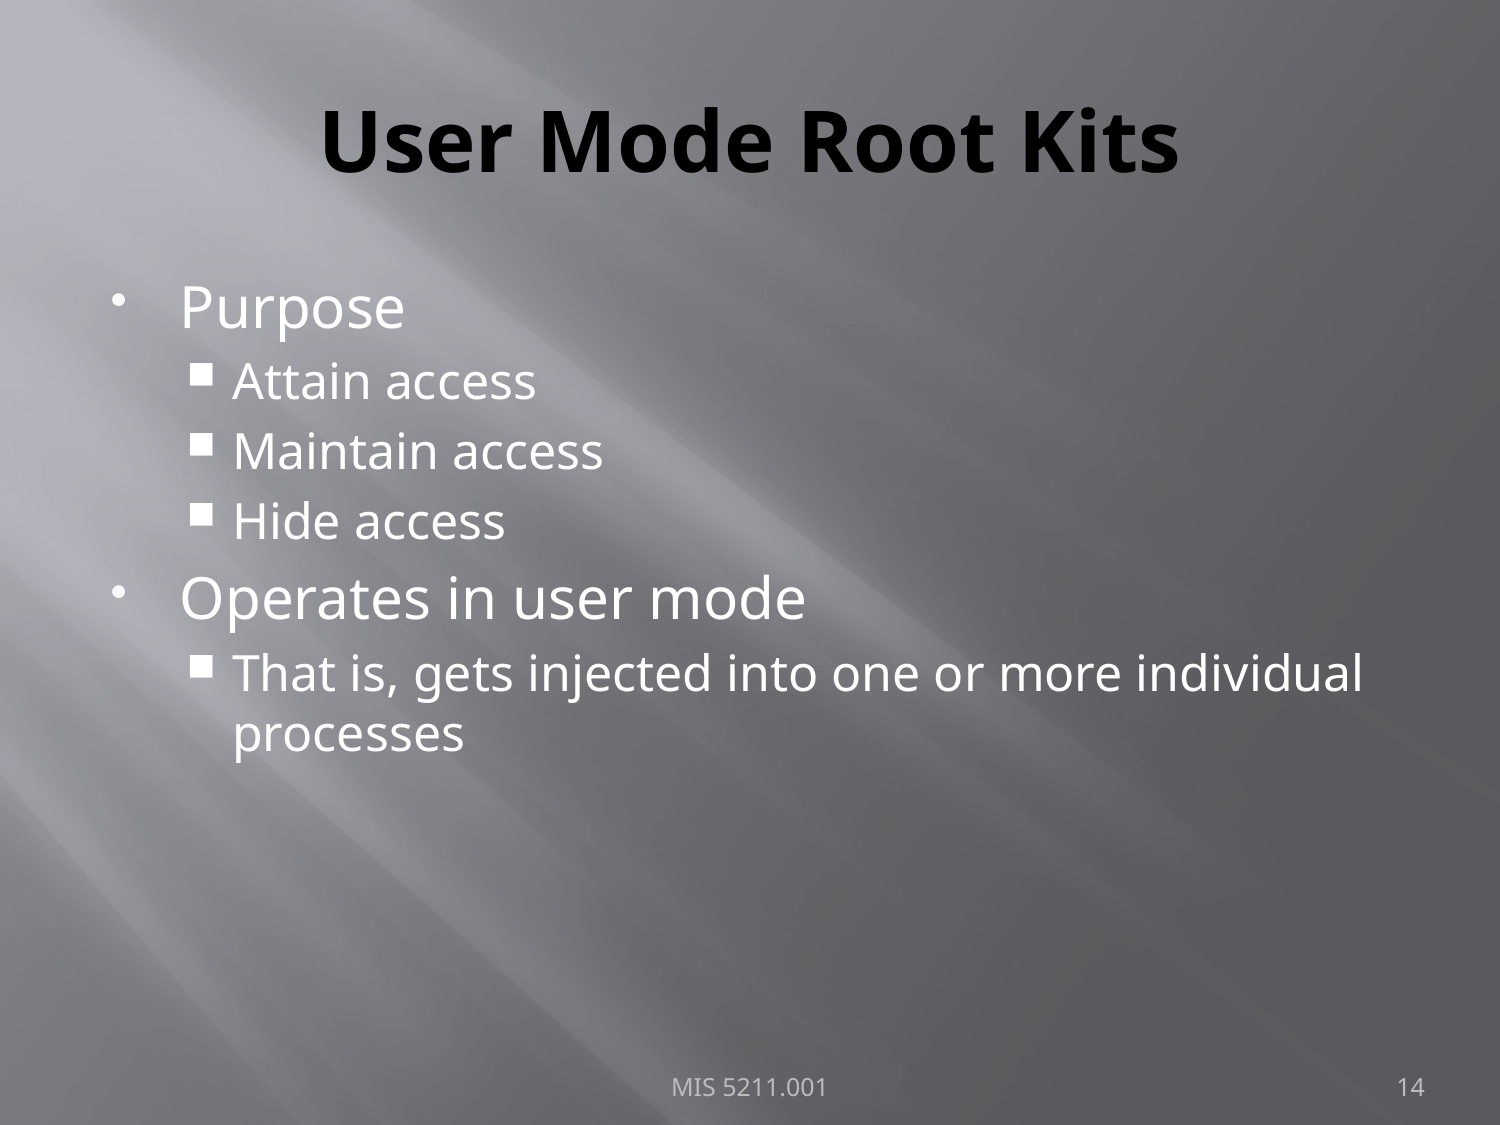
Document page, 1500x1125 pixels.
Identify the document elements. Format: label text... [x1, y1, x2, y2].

title User Mode Root Kits [75, 45, 1425, 233]
list Purpose Attain access Maintain access Hide access Operates in user mode That is, gets injected into one or more individual processes [75, 262, 1425, 1035]
footer MIS 5211.001 [512, 1052, 988, 1113]
slide_number 14 [1299, 1052, 1425, 1113]
